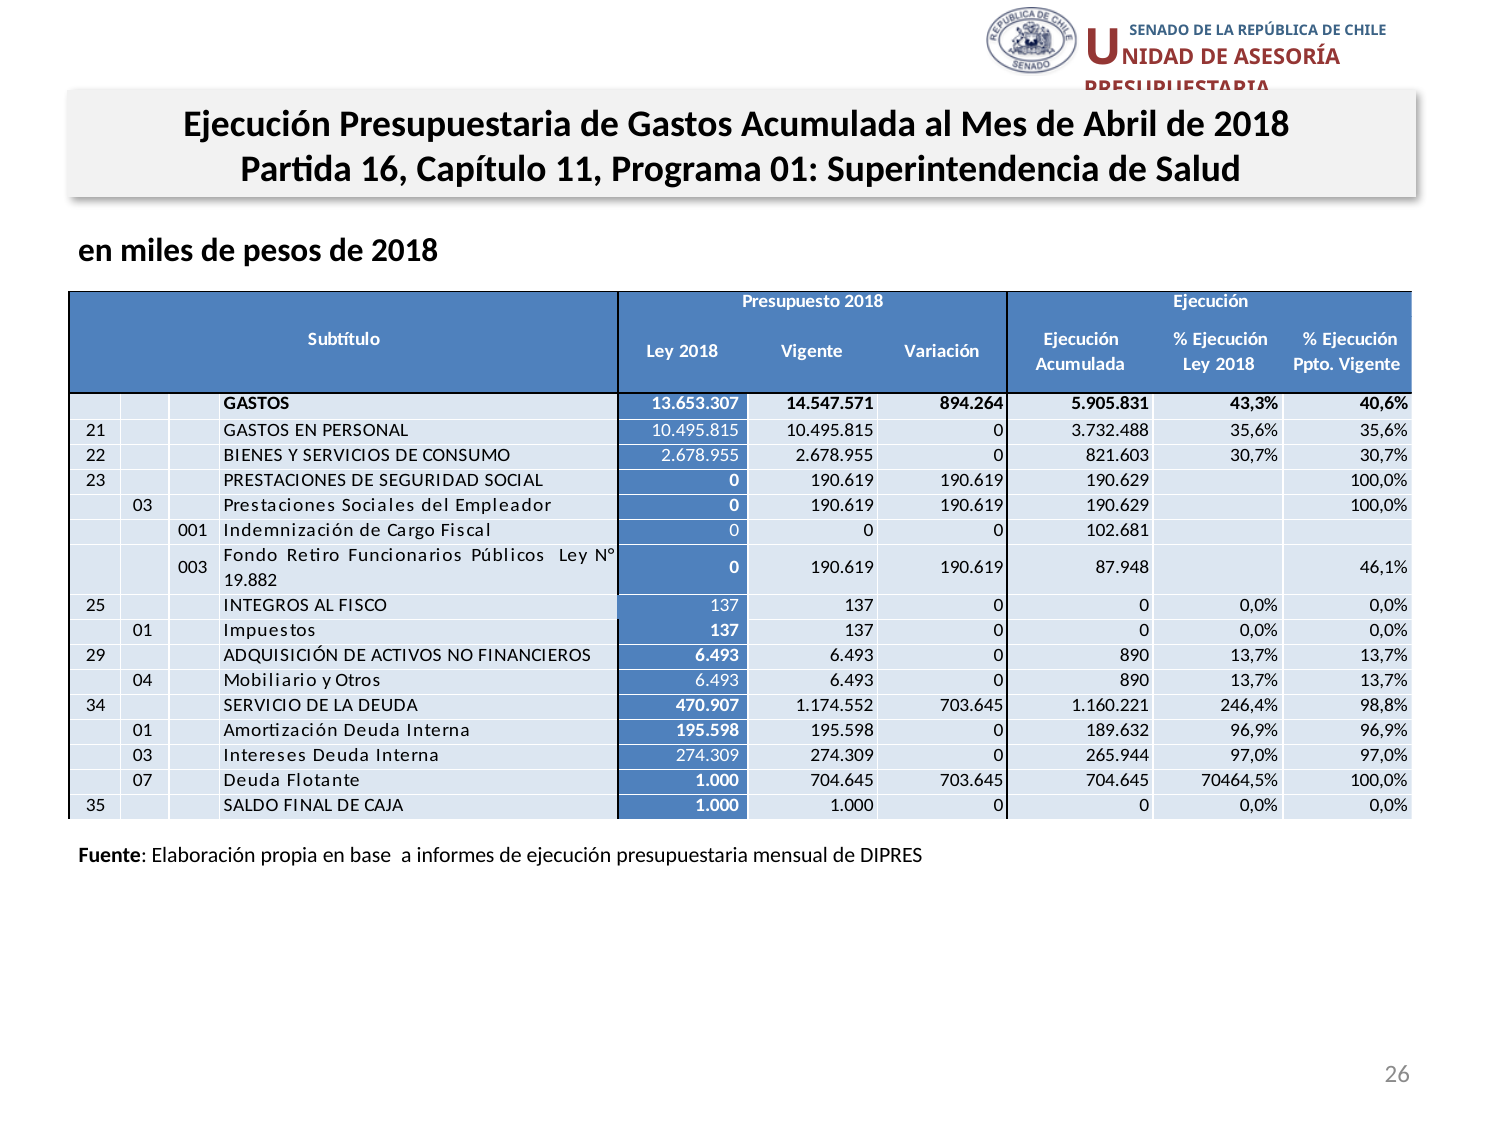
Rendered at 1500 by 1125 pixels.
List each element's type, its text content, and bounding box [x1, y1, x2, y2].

picture [986, 7, 1079, 76]
slide_number 26 [1074, 1042, 1425, 1103]
text_box Fuente: Elaboración propia en base a informes de ejecución presupuestaria mensual de DIPRES [63, 833, 1443, 894]
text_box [67, 290, 1414, 821]
text_box Ejecución Presupuestaria de Gastos Acumulada al Mes de Abril de 2018 Partida 16, Capítulo 11, Programa 01: Superintendencia de Salud [67, 90, 1415, 197]
text_box en miles de pesos de 2018 [63, 220, 1414, 279]
